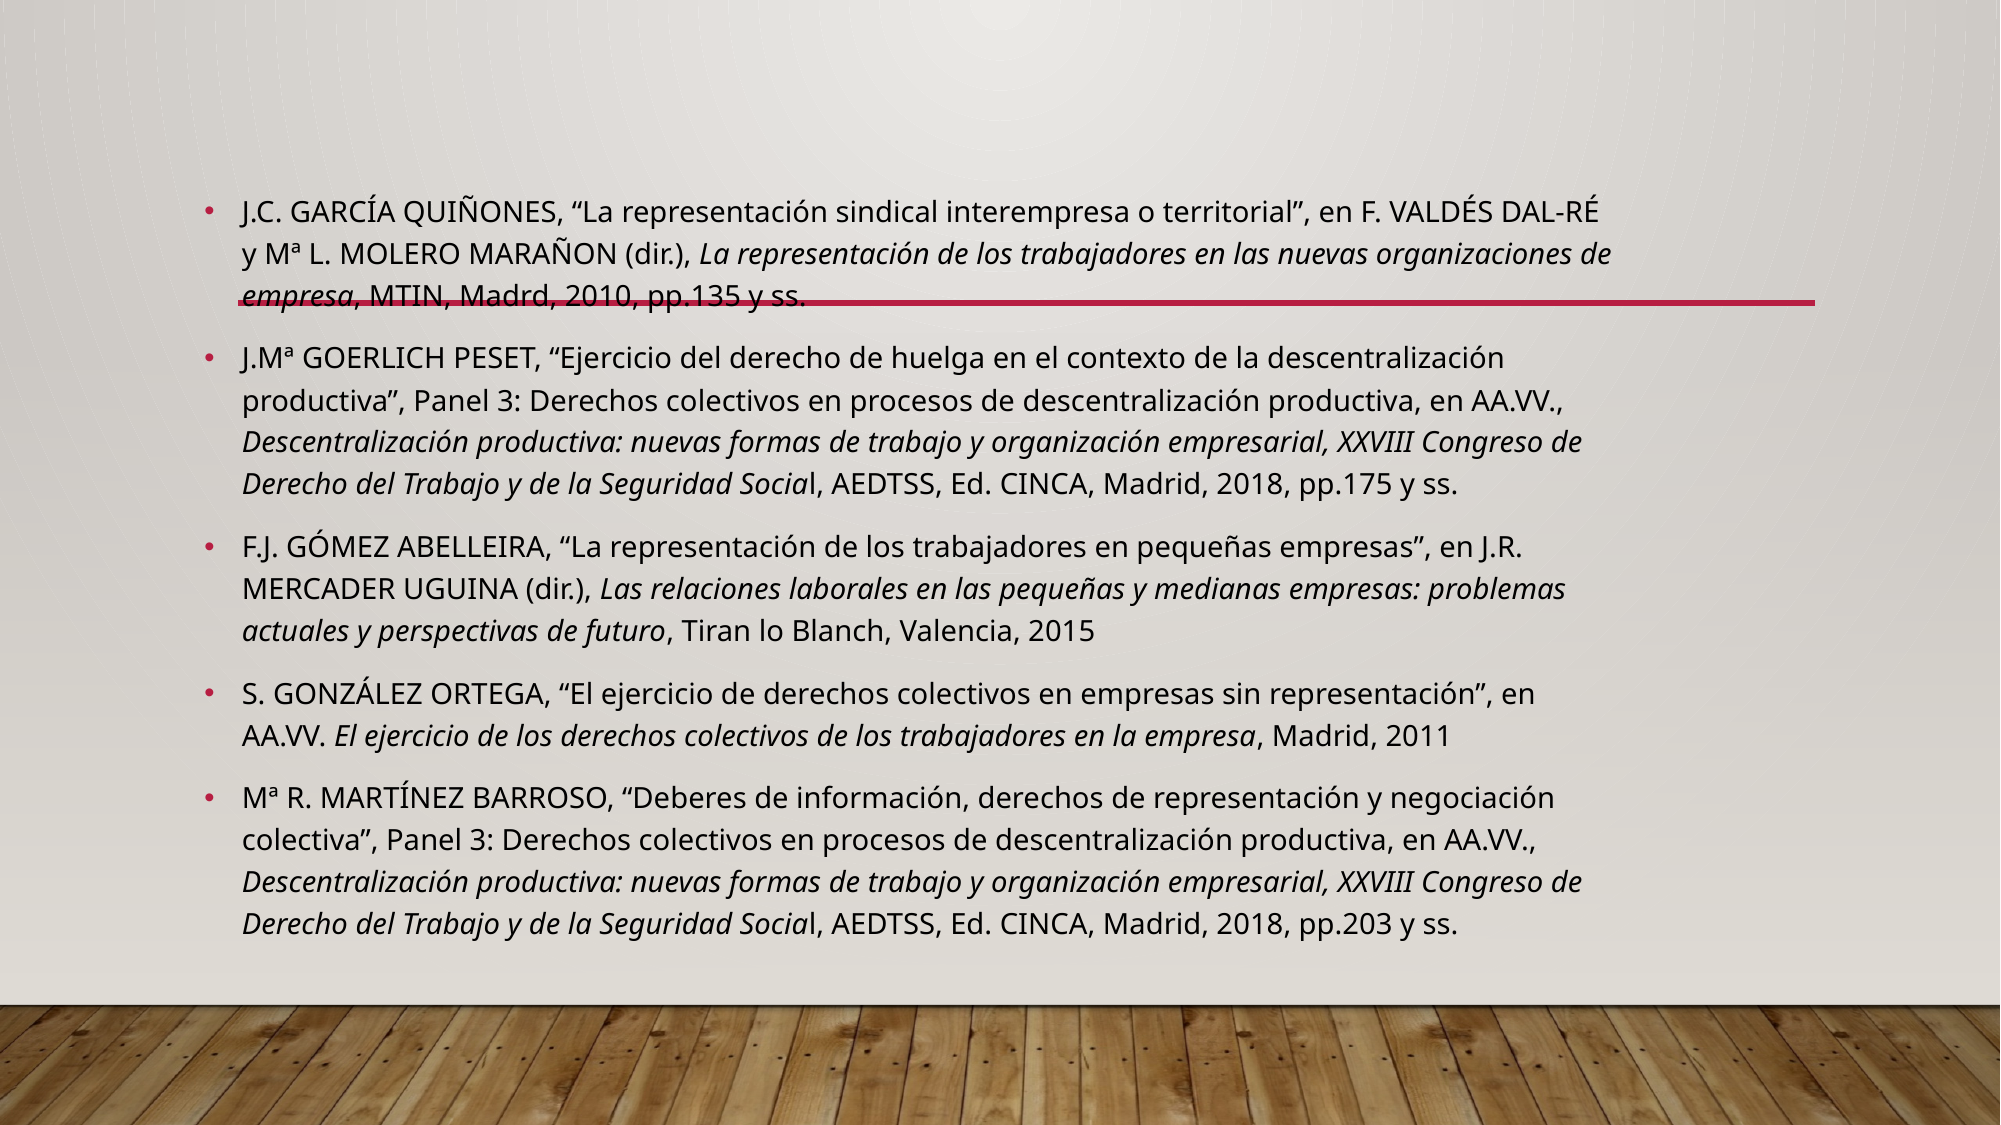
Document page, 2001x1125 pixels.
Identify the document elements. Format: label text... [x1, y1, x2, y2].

picture [0, 1005, 2000, 1125]
list J.C. GARCÍA QUIÑONES, “La representación sindical interempresa o territorial”, en F. VALDÉS DAL-RÉ y Mª L. MOLERO MARAÑON (dir.), La representación de los trabajadores en las nuevas organizaciones de empresa, MTIN, Madrd, 2010, pp.135 y ss. J.Mª GOERLICH PESET, “Ejercicio del derecho de huelga en el contexto de la descentralización productiva”, Panel 3: Derechos colectivos en procesos de descentralización productiva, en AA.VV., Descentralización productiva: nuevas formas de trabajo y organización empresarial, XXVIII Congreso de Derecho del Trabajo y de la Seguridad Social, AEDTSS, Ed. CINCA, Madrid, 2018, pp.175 y ss. F.J. GÓMEZ ABELLEIRA, “La representación de los trabajadores en pequeñas empresas”, en J.R. MERCADER UGUINA (dir.), Las relaciones laborales en las pequeñas y medianas empresas: problemas actuales y perspectivas de futuro, Tiran lo Blanch, Valencia, 2015 S. GONZÁLEZ ORTEGA, “El ejercicio de derechos colectivos en empresas sin representación”, en AA.VV. El ejercicio de los derechos colectivos de los trabajadores en la empresa, Madrid, 2011 Mª R. MARTÍNEZ BARROSO, “Deberes de información, derechos de representación y negociación colectiva”, Panel 3: Derechos colectivos en procesos de descentralización productiva, en AA.VV., Descentralización productiva: nuevas formas de trabajo y organización empresarial, XXVIII Congreso de Derecho del Trabajo y de la Seguridad Social, AEDTSS, Ed. CINCA, Madrid, 2018, pp.203 y ss. [189, 178, 1638, 1100]
